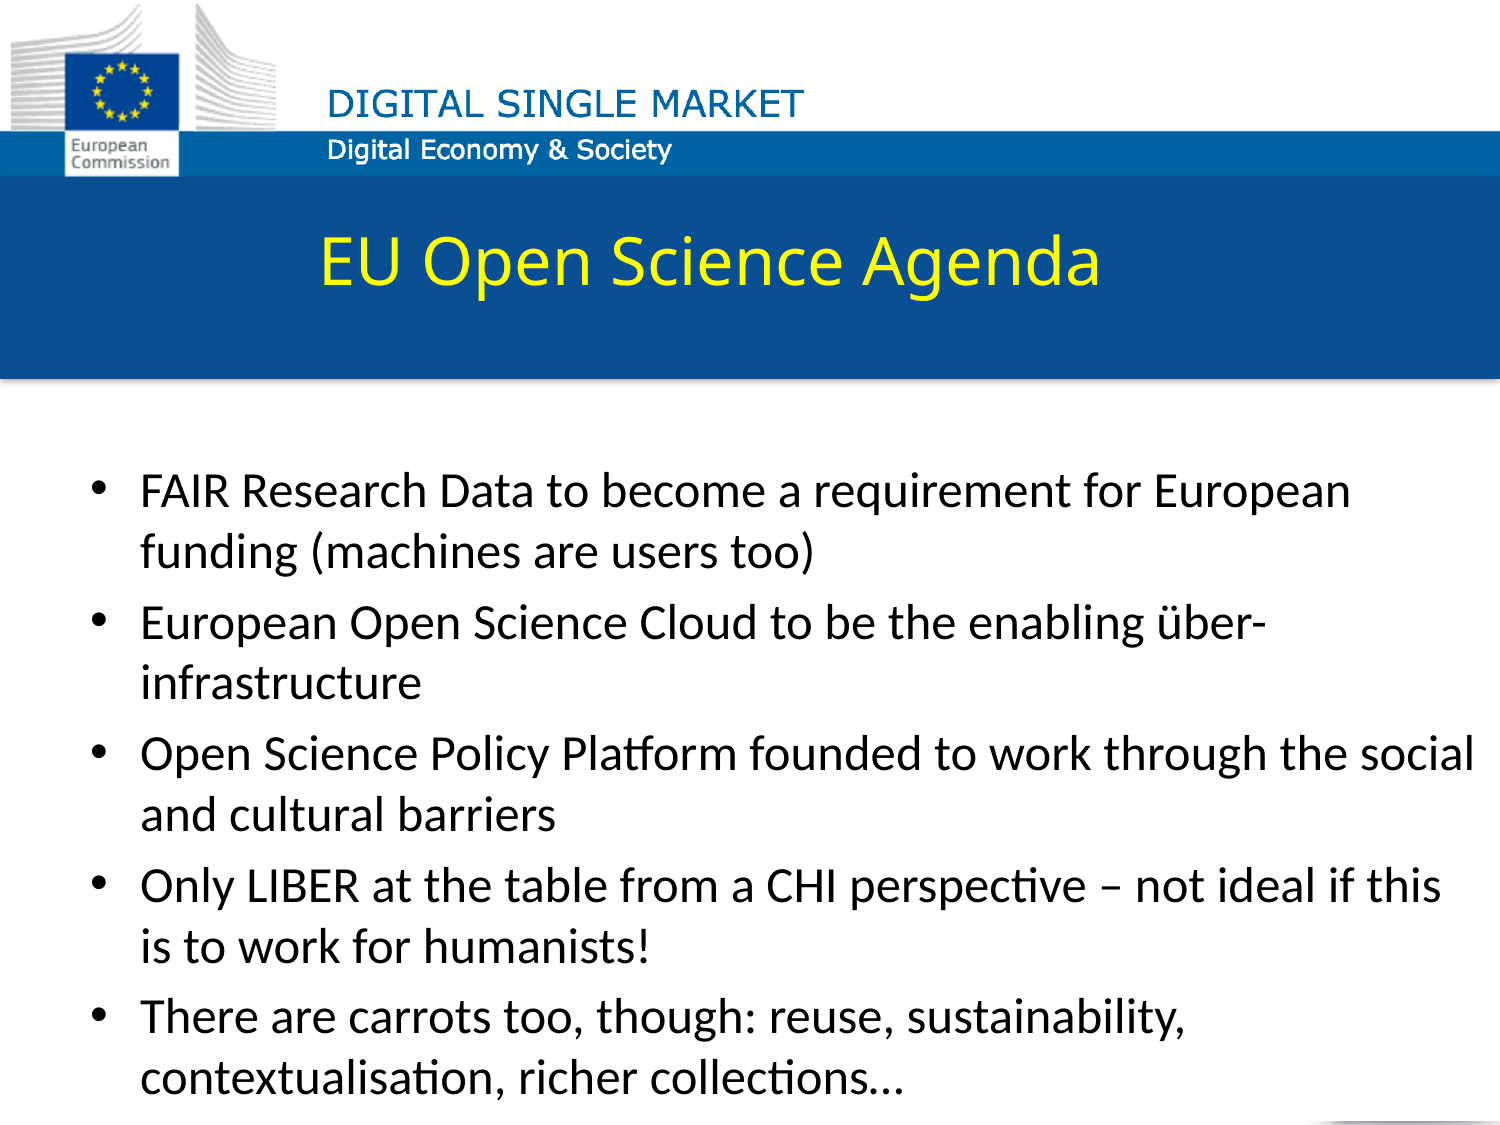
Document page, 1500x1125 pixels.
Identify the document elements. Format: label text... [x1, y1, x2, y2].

text_box [0, 212, 1500, 380]
list FAIR Research Data to become a requirement for European funding (machines are users too) European Open Science Cloud to be the enabling über-infrastructure Open Science Policy Platform founded to work through the social and cultural barriers Only LIBER at the table from a CHI perspective – not ideal if this is to work for humanists! There are carrots too, though: reuse, sustainability, contextualisation, richer collections… [75, 385, 1500, 1121]
text_box EU Open Science Agenda [97, 213, 1326, 367]
picture [0, 0, 1500, 205]
picture [0, 380, 1500, 1125]
